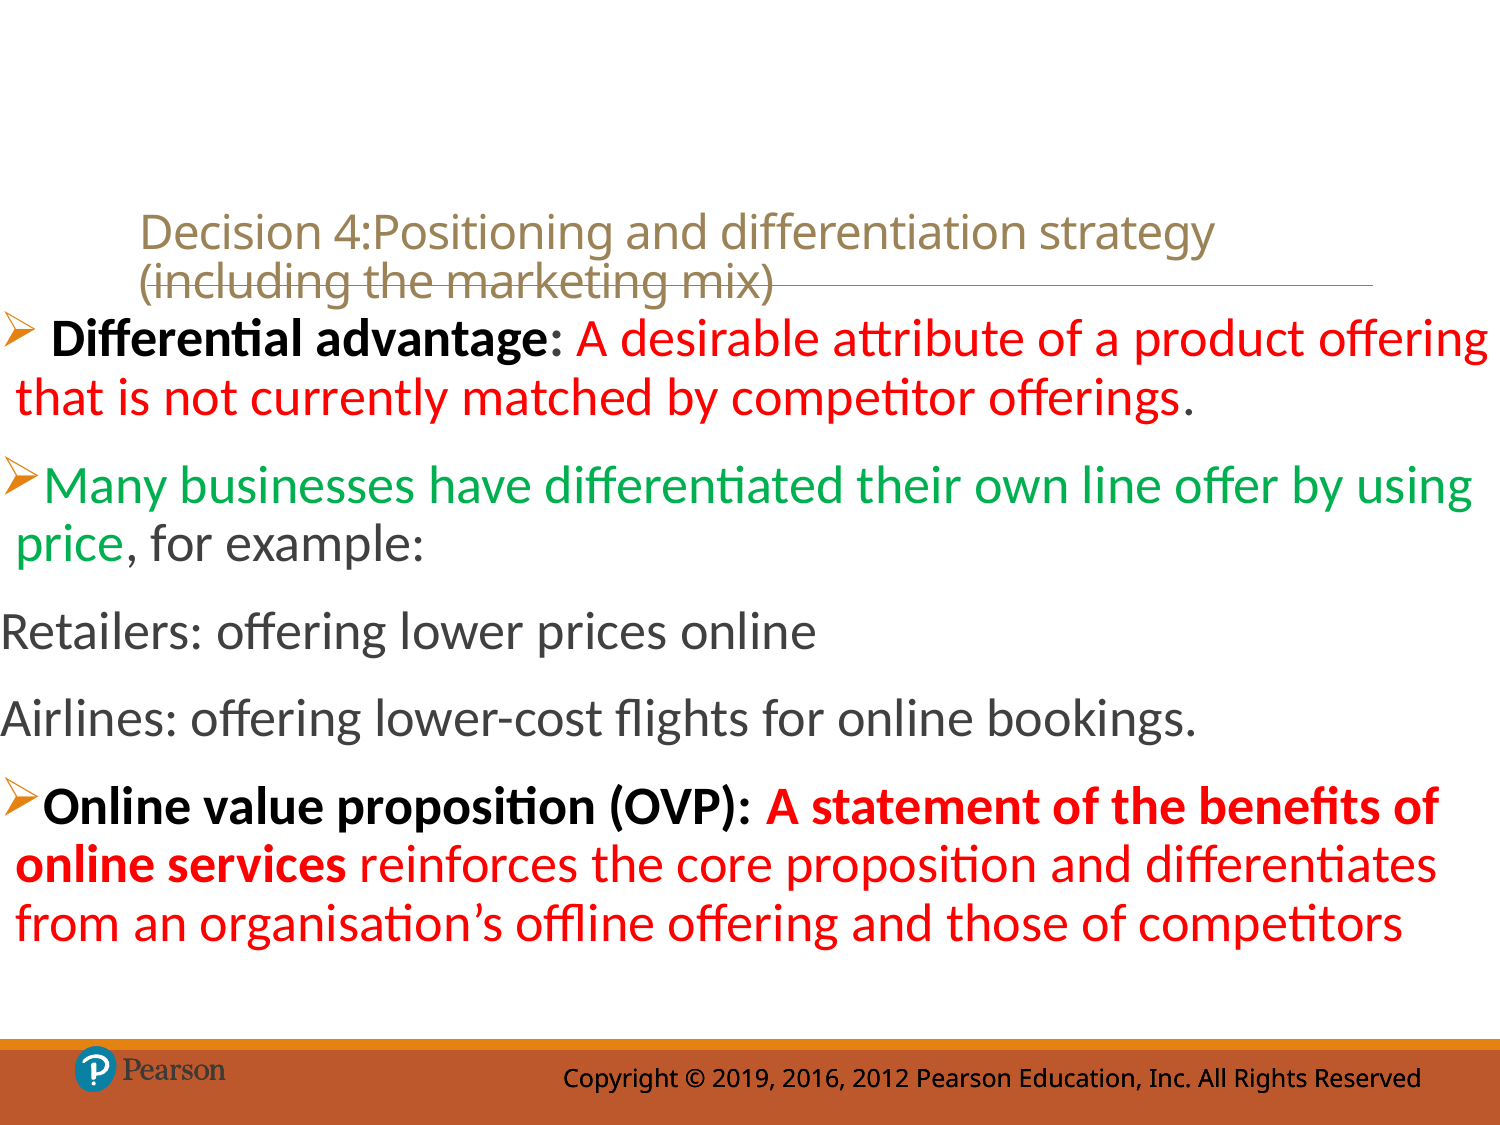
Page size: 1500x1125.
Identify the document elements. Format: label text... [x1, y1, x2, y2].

title Decision 4:Positioning and differentiation strategy (including the marketing mix) [123, 101, 1362, 302]
list Differential advantage: A desirable attribute of a product offering that is not currently matched by competitor offerings. Many businesses have differentiated their own line offer by using price, for example: Retailers: offering lower prices online Airlines: offering lower-cost flights for online bookings. Online value proposition (OVP): A statement of the benefits of online services reinforces the core proposition and differentiates from an organisation’s offline offering and those of competitors [0, 302, 1500, 1043]
